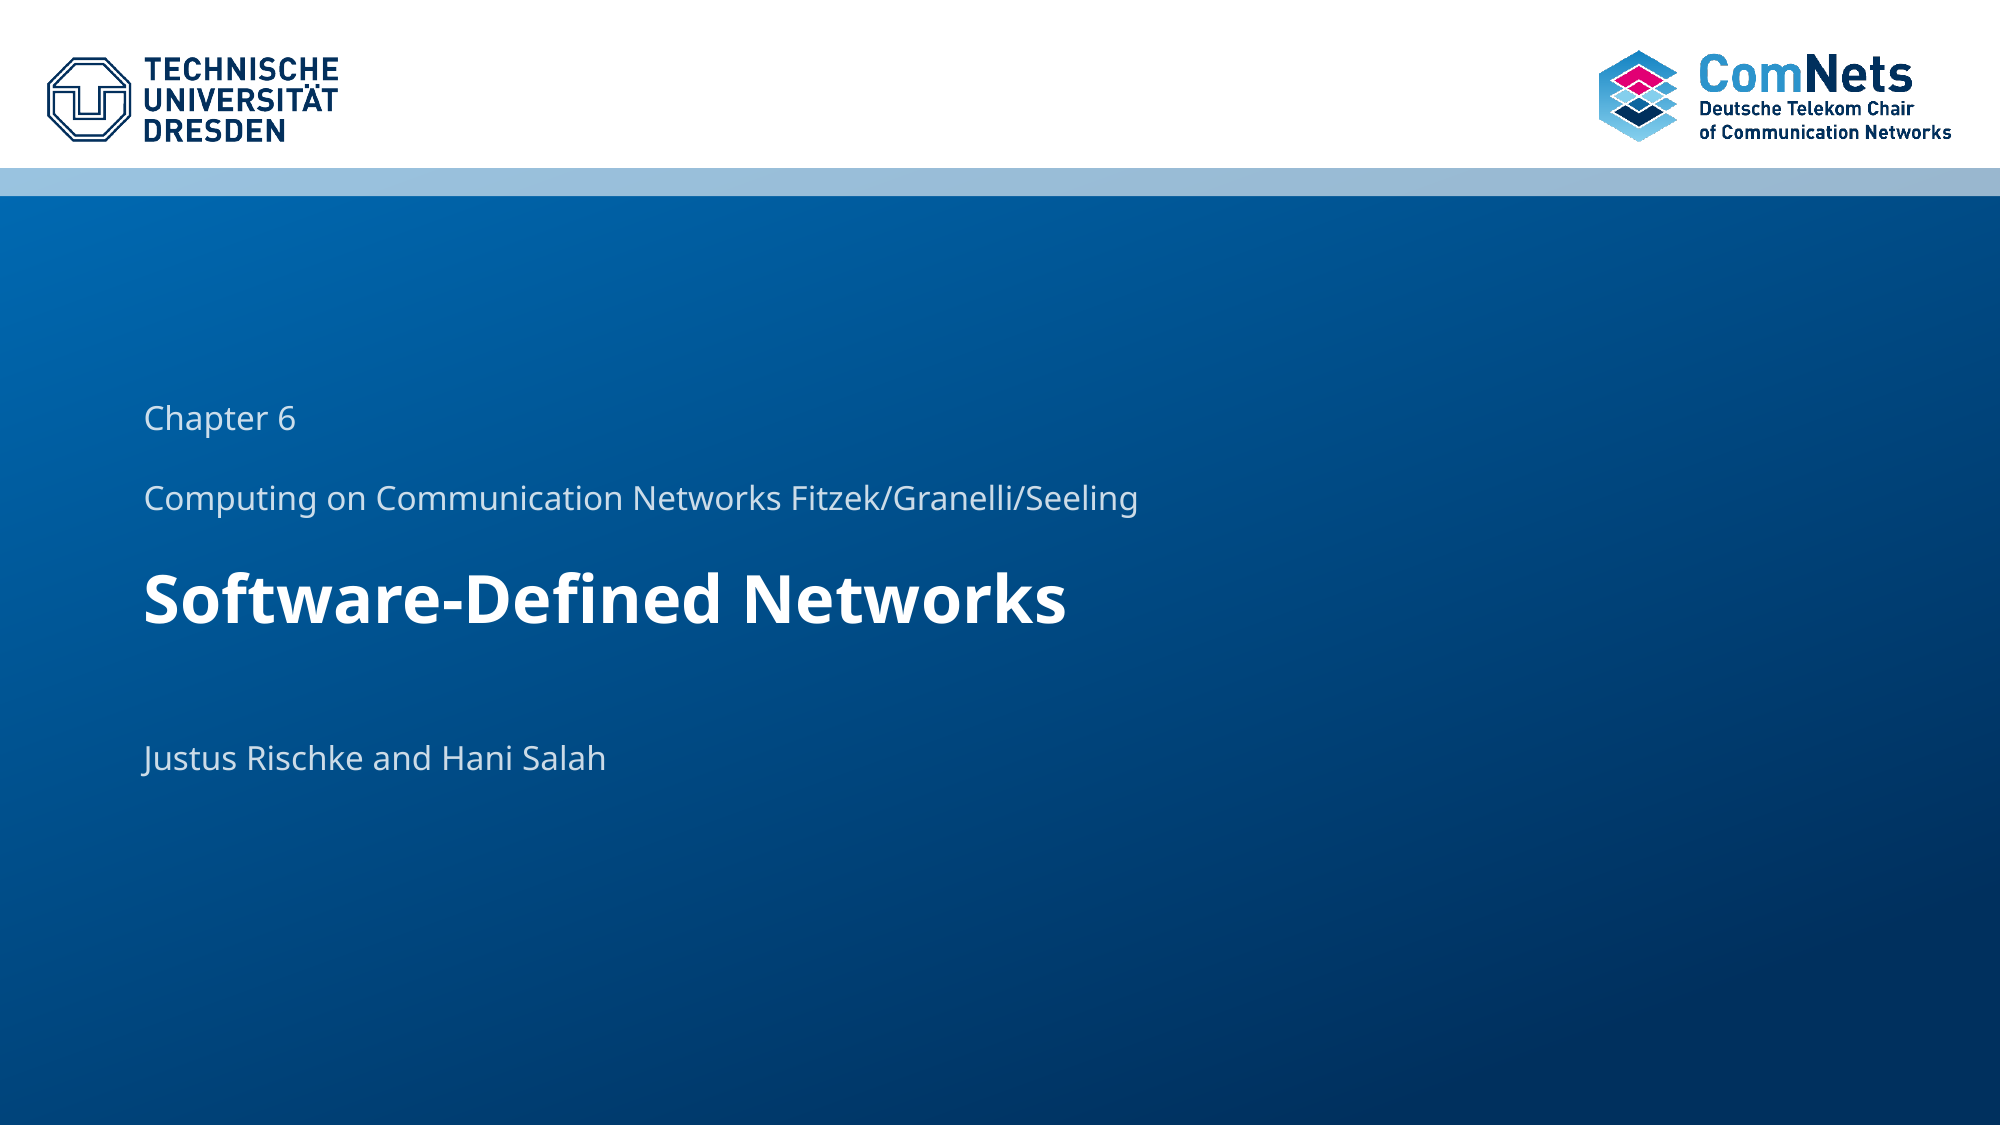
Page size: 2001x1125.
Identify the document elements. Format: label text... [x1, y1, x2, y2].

picture [47, 57, 338, 142]
title Software-Defined Networks [143, 556, 1856, 716]
list Chapter 6 Computing on Communication Networks Fitzek/Granelli/Seeling [143, 397, 1856, 534]
picture [1599, 50, 1956, 142]
subtitle Justus Rischke and Hani Salah [143, 737, 1856, 957]
